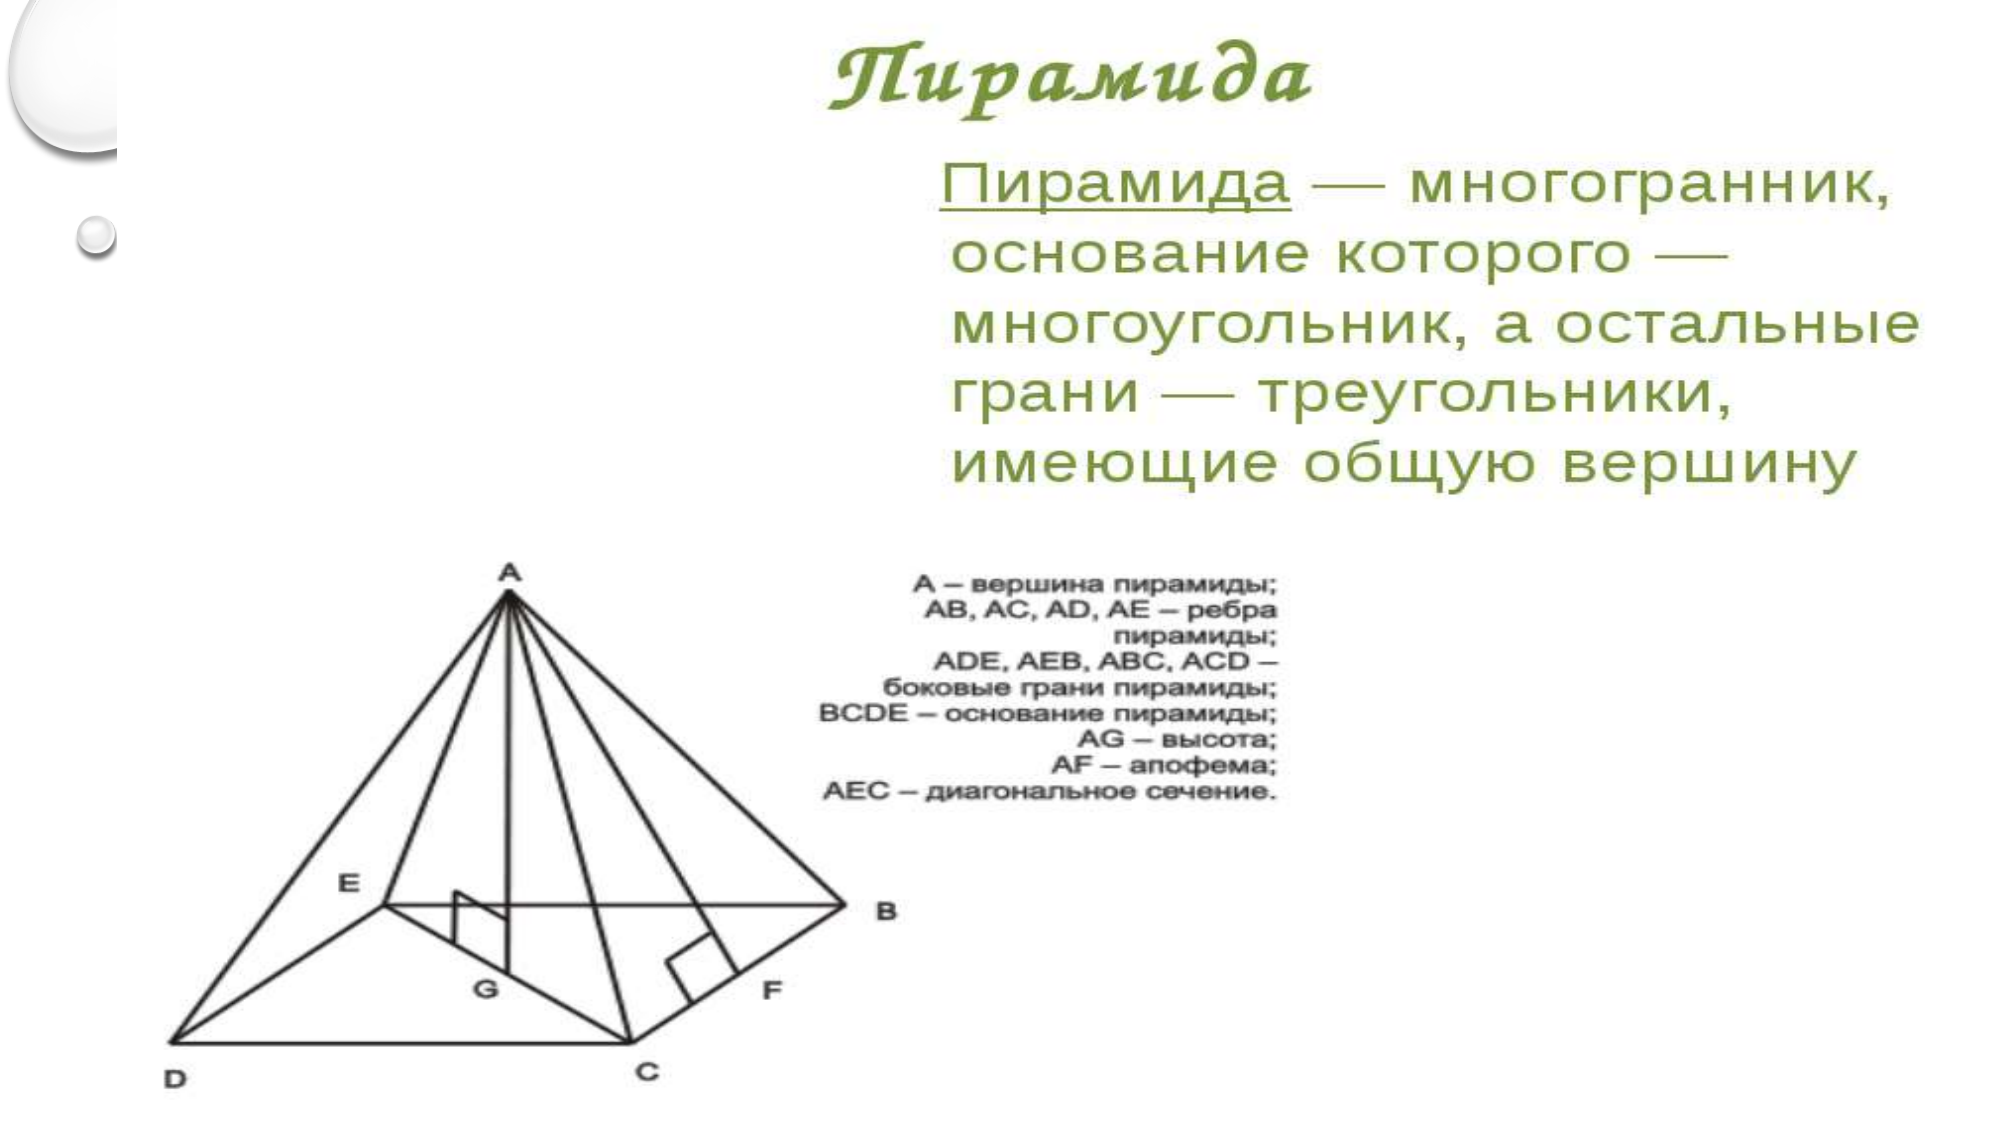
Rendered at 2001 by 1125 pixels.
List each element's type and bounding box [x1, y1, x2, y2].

picture [0, 0, 117, 1125]
list [117, 0, 2000, 1125]
